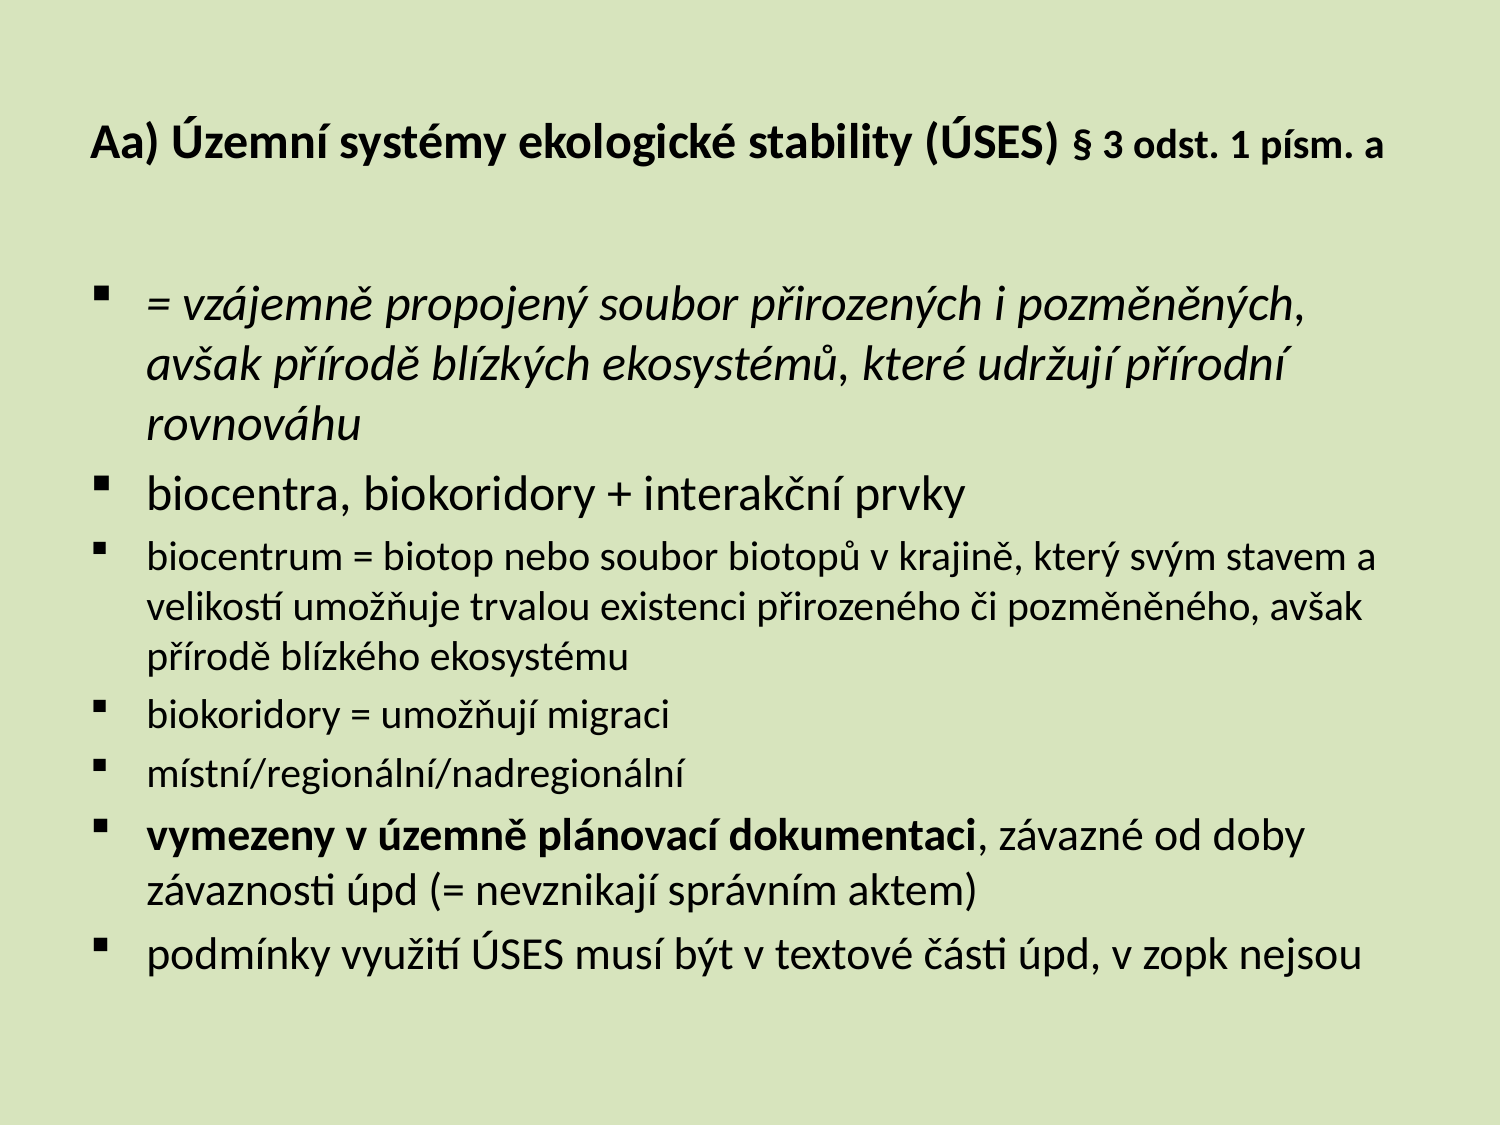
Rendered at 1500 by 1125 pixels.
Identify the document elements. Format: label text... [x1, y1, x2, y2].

title Aa) Územní systémy ekologické stability (ÚSES) § 3 odst. 1 písm. a [75, 45, 1425, 233]
list = vzájemně propojený soubor přirozených i pozměněných, avšak přírodě blízkých ekosystémů, které udržují přírodní rovnováhu biocentra, biokoridory + interakční prvky biocentrum = biotop nebo soubor biotopů v krajině, který svým stavem a velikostí umožňuje trvalou existenci přirozeného či pozměněného, avšak přírodě blízkého ekosystému biokoridory = umožňují migraci místní/regionální/nadregionální vymezeny v územně plánovací dokumentaci, závazné od doby závaznosti úpd (= nevznikají správním aktem) podmínky využití ÚSES musí být v textové části úpd, v zopk nejsou [75, 262, 1425, 1005]
